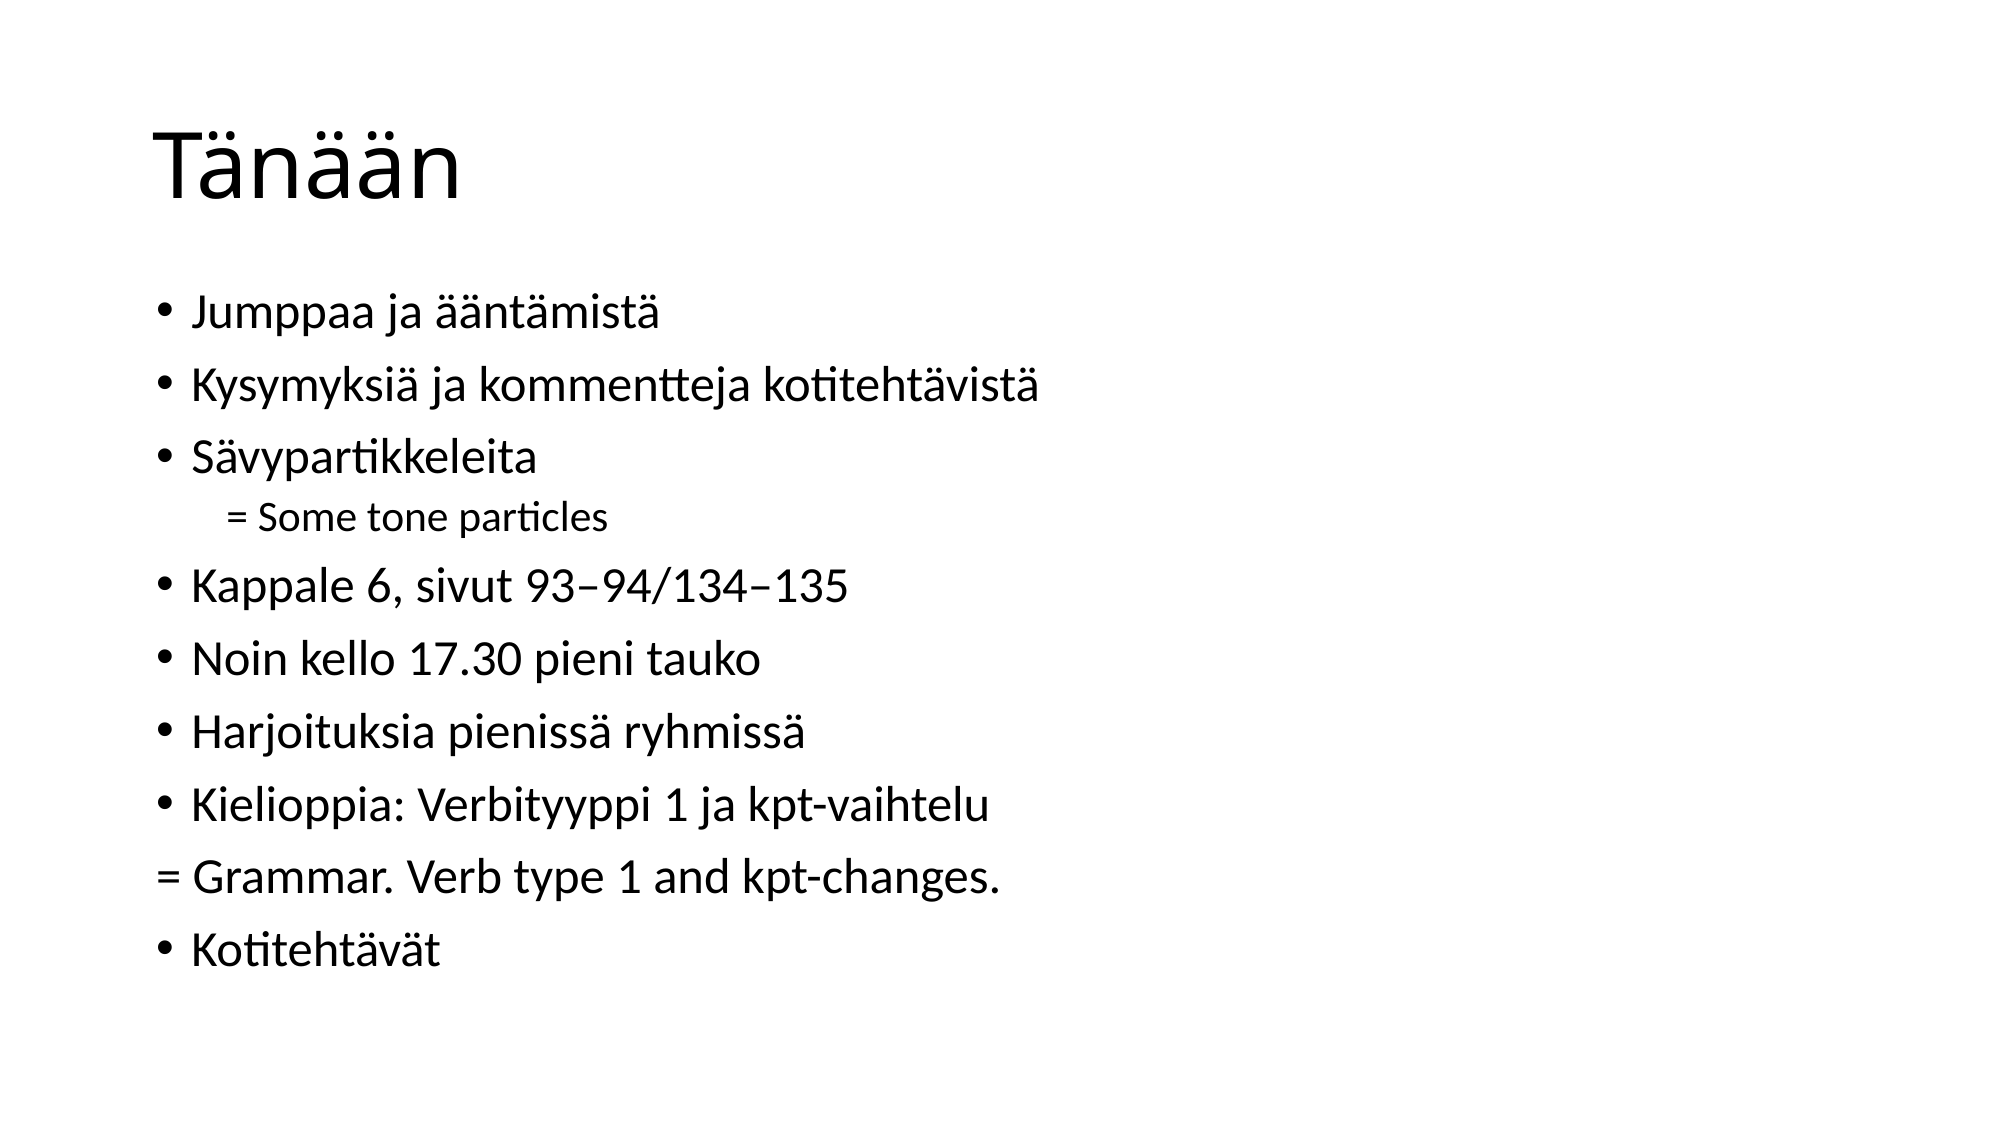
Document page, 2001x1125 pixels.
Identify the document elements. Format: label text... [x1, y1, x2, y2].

list Jumppaa ja ääntämistä Kysymyksiä ja kommentteja kotitehtävistä Sävypartikkeleita = Some tone particles Kappale 6, sivut 93–94/134–135 Noin kello 17.30 pieni tauko Harjoituksia pienissä ryhmissä Kielioppia: Verbityyppi 1 ja kpt-vaihtelu = Grammar. Verb type 1 and kpt-changes. Kotitehtävät [141, 277, 1867, 992]
title Tänään [137, 59, 1863, 278]
